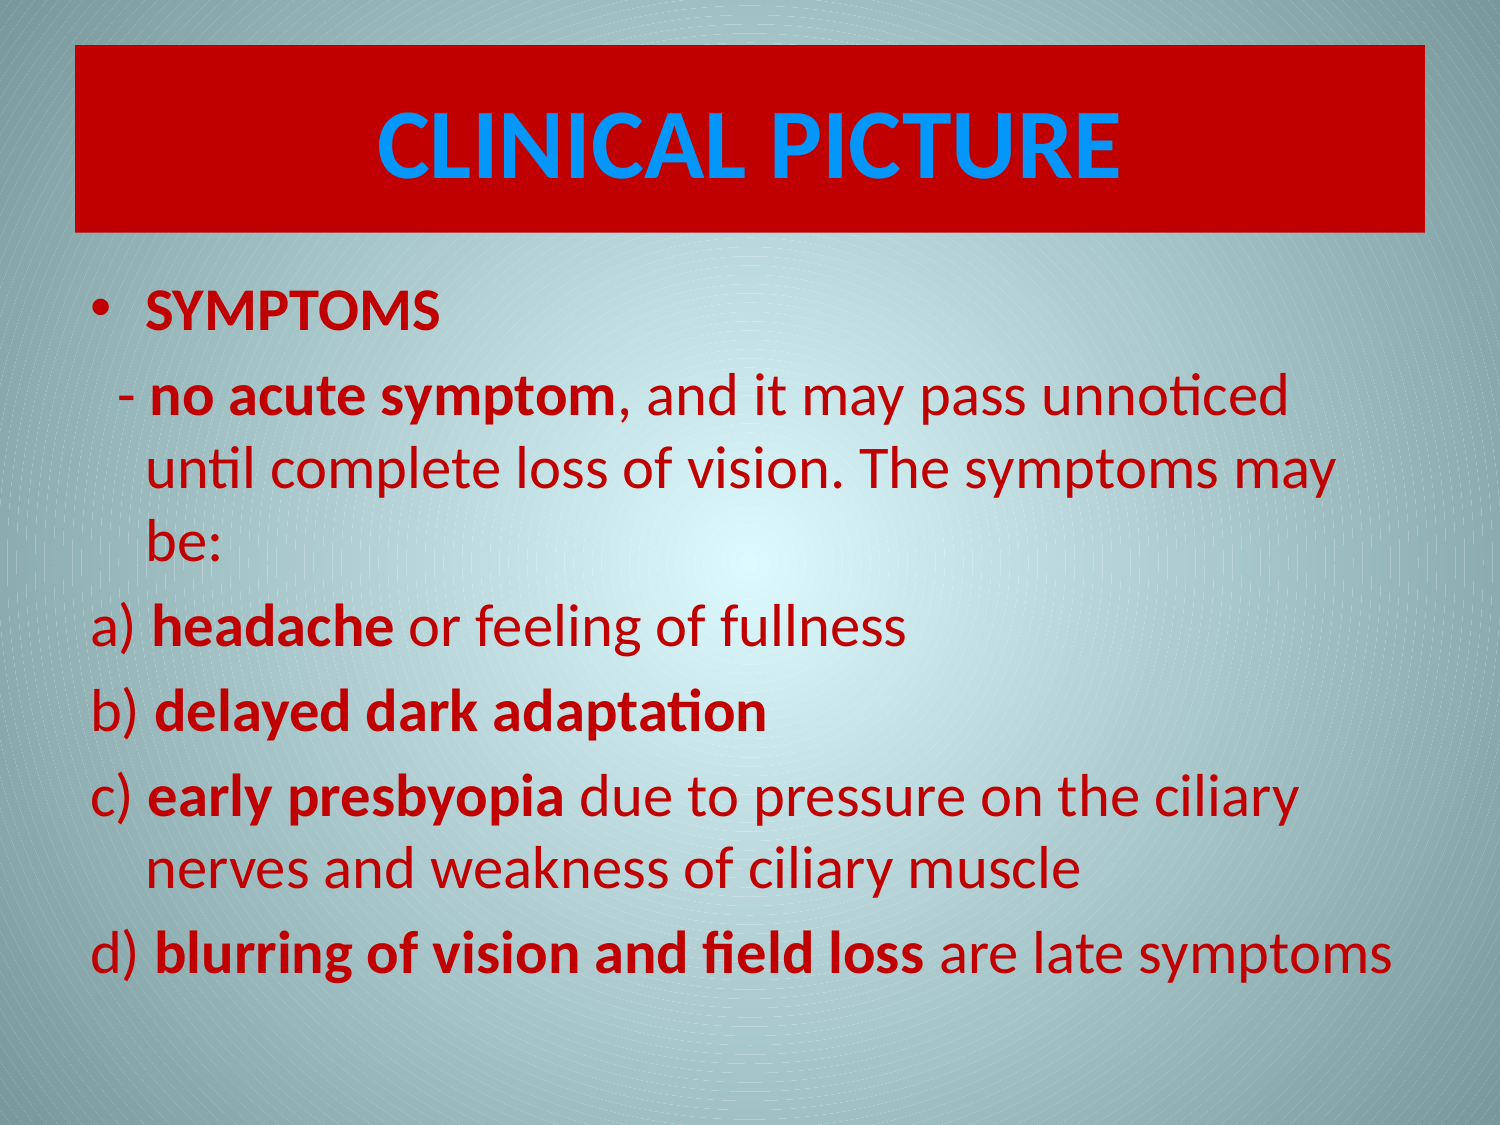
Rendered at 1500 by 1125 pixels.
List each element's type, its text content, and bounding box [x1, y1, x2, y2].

list SYMPTOMS - no acute symptom, and it may pass unnoticed until complete loss of vision. The symptoms may be: a) headache or feeling of fullness b) delayed dark adaptation c) early presbyopia due to pressure on the ciliary nerves and weakness of ciliary muscle d) blurring of vision and field loss are late symptoms [75, 262, 1425, 1005]
title CLINICAL PICTURE [75, 45, 1425, 233]
